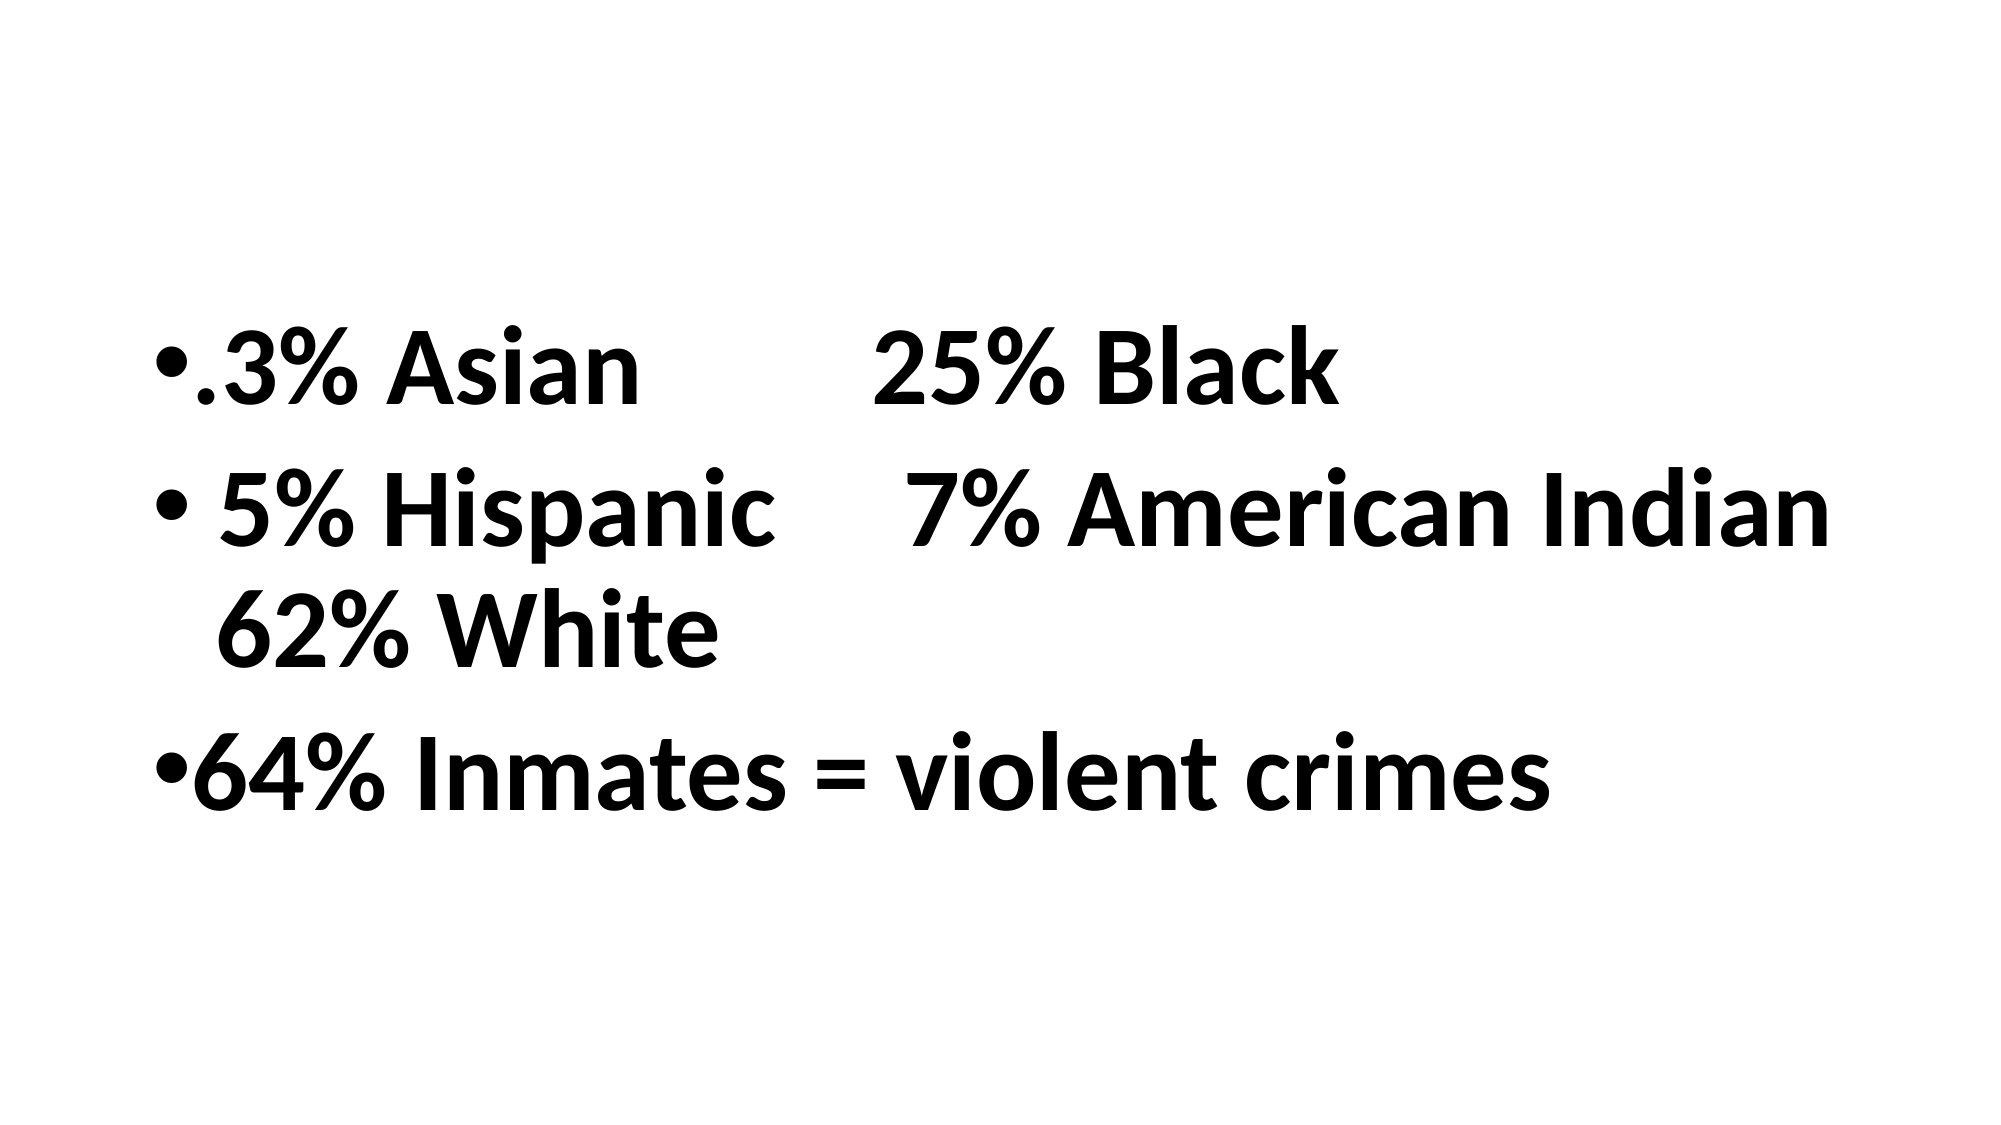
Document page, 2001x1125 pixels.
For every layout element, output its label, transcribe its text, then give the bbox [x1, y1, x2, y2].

list .3% Asian 25% Black 5% Hispanic 7% American Indian 62% White 64% Inmates = violent crimes [137, 299, 1863, 1014]
